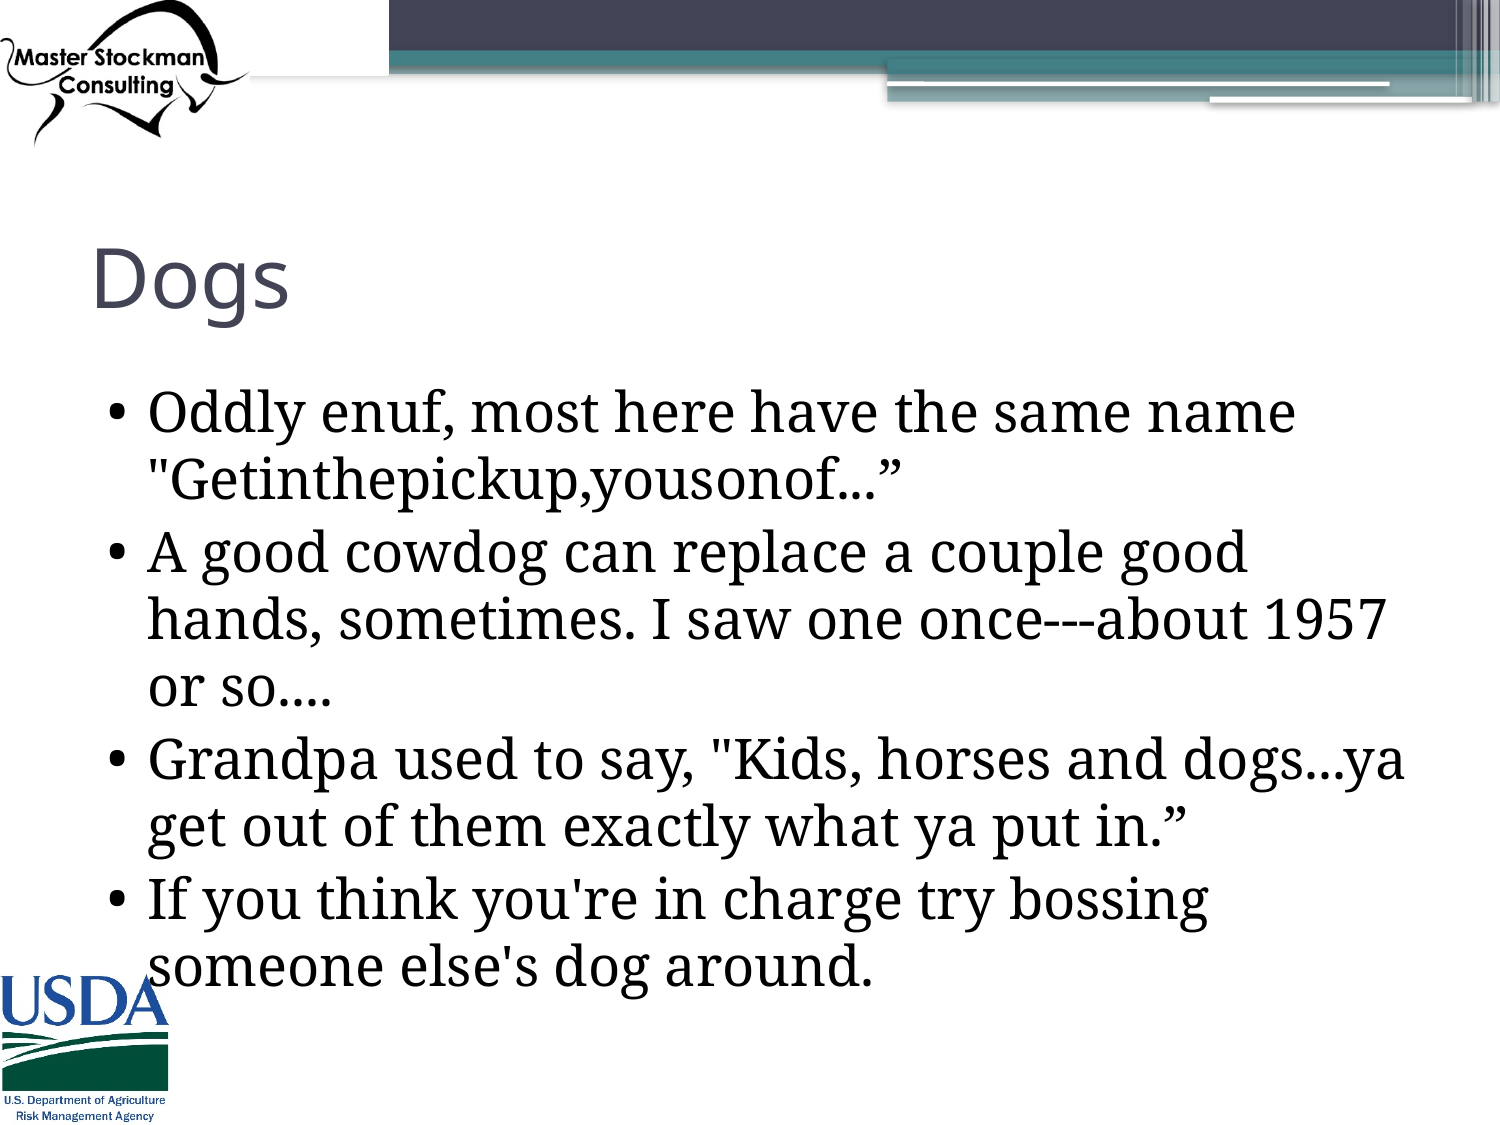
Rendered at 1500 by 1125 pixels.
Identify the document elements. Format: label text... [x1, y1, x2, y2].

list Oddly enuf, most here have the same name "Getinthepickup,yousonof...” A good cowdog can replace a couple good hands, sometimes. I saw one once---about 1957 or so.... Grandpa used to say, "Kids, horses and dogs...ya get out of them exactly what ya put in.” If you think you're in charge try bossing someone else's dog around. [75, 368, 1425, 1079]
picture [0, 974, 169, 1125]
picture [0, 0, 250, 148]
title Dogs [75, 187, 1425, 363]
